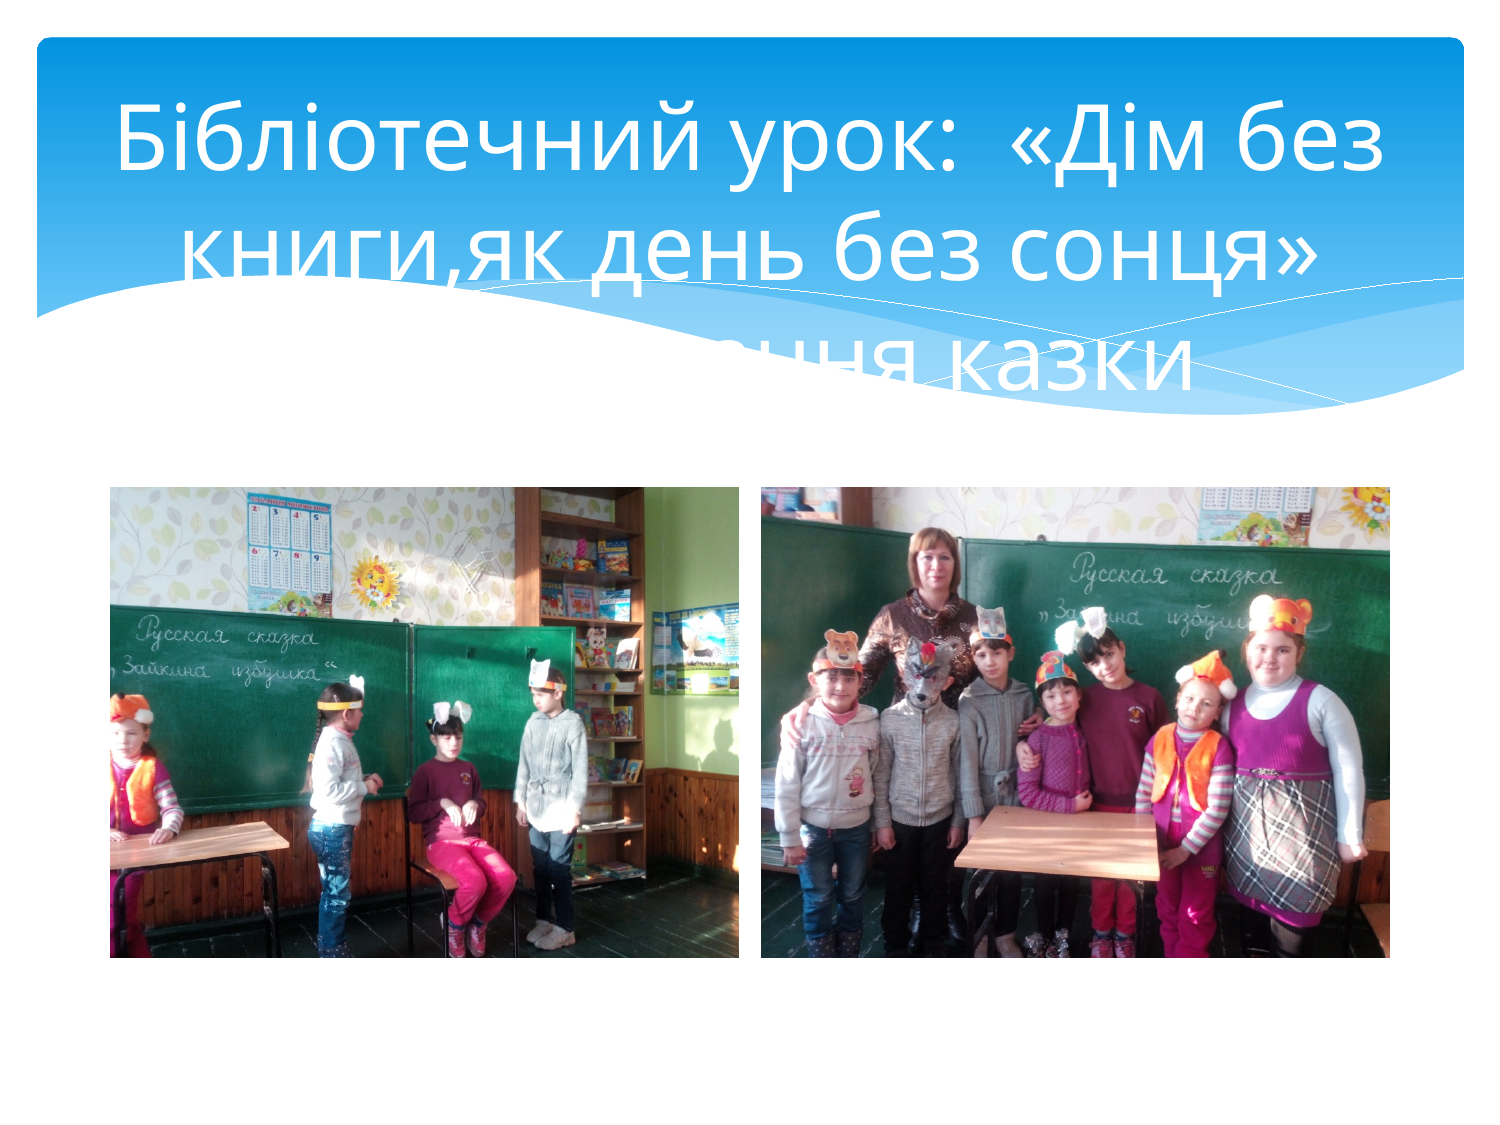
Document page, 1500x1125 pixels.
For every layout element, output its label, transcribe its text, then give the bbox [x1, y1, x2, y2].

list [761, 486, 1390, 958]
title Бібліотечний урок: «Дім без книги,як день без сонця» Інсценування казки [75, 55, 1425, 433]
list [110, 486, 739, 958]
